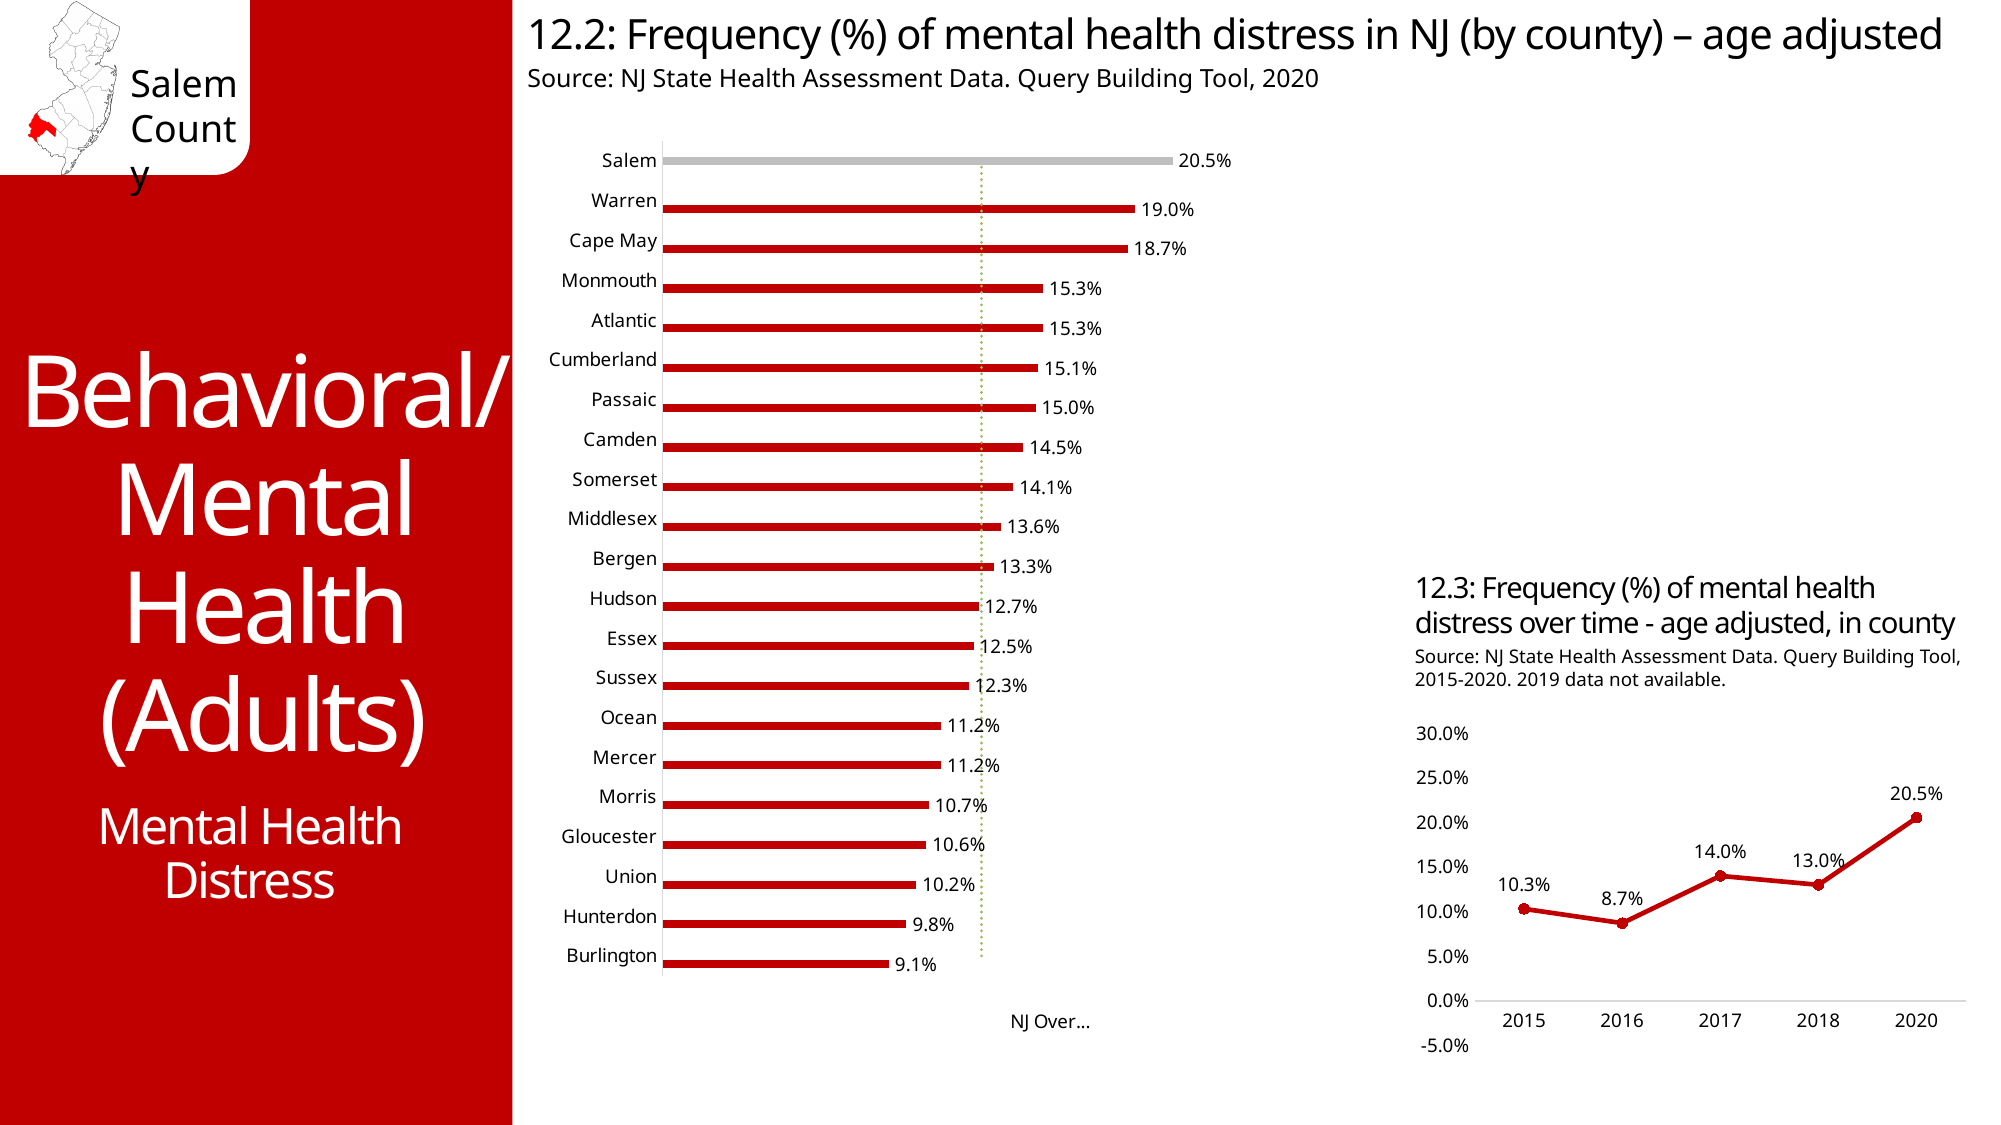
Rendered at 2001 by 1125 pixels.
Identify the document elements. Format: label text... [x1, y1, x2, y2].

chart [1378, 707, 1967, 1091]
text_box 12.3: Frequency (%) of mental health distress over time - age adjusted, in county [1399, 562, 1988, 637]
picture [28, 1, 120, 142]
text_box 12.2: Frequency (%) of mental health distress in NJ (by county) – age adjusted [512, 0, 1992, 65]
text_box Source: NJ State Health Assessment Data. Query Building Tool, 2020 [512, 55, 1891, 101]
text_box Source: NJ State Health Assessment Data. Query Building Tool, 2015-2020. 2019 data not available. [1399, 637, 1988, 698]
text_box Behavioral/ Mental Health (Adults) [0, 142, 528, 1043]
chart [533, 120, 1301, 1125]
